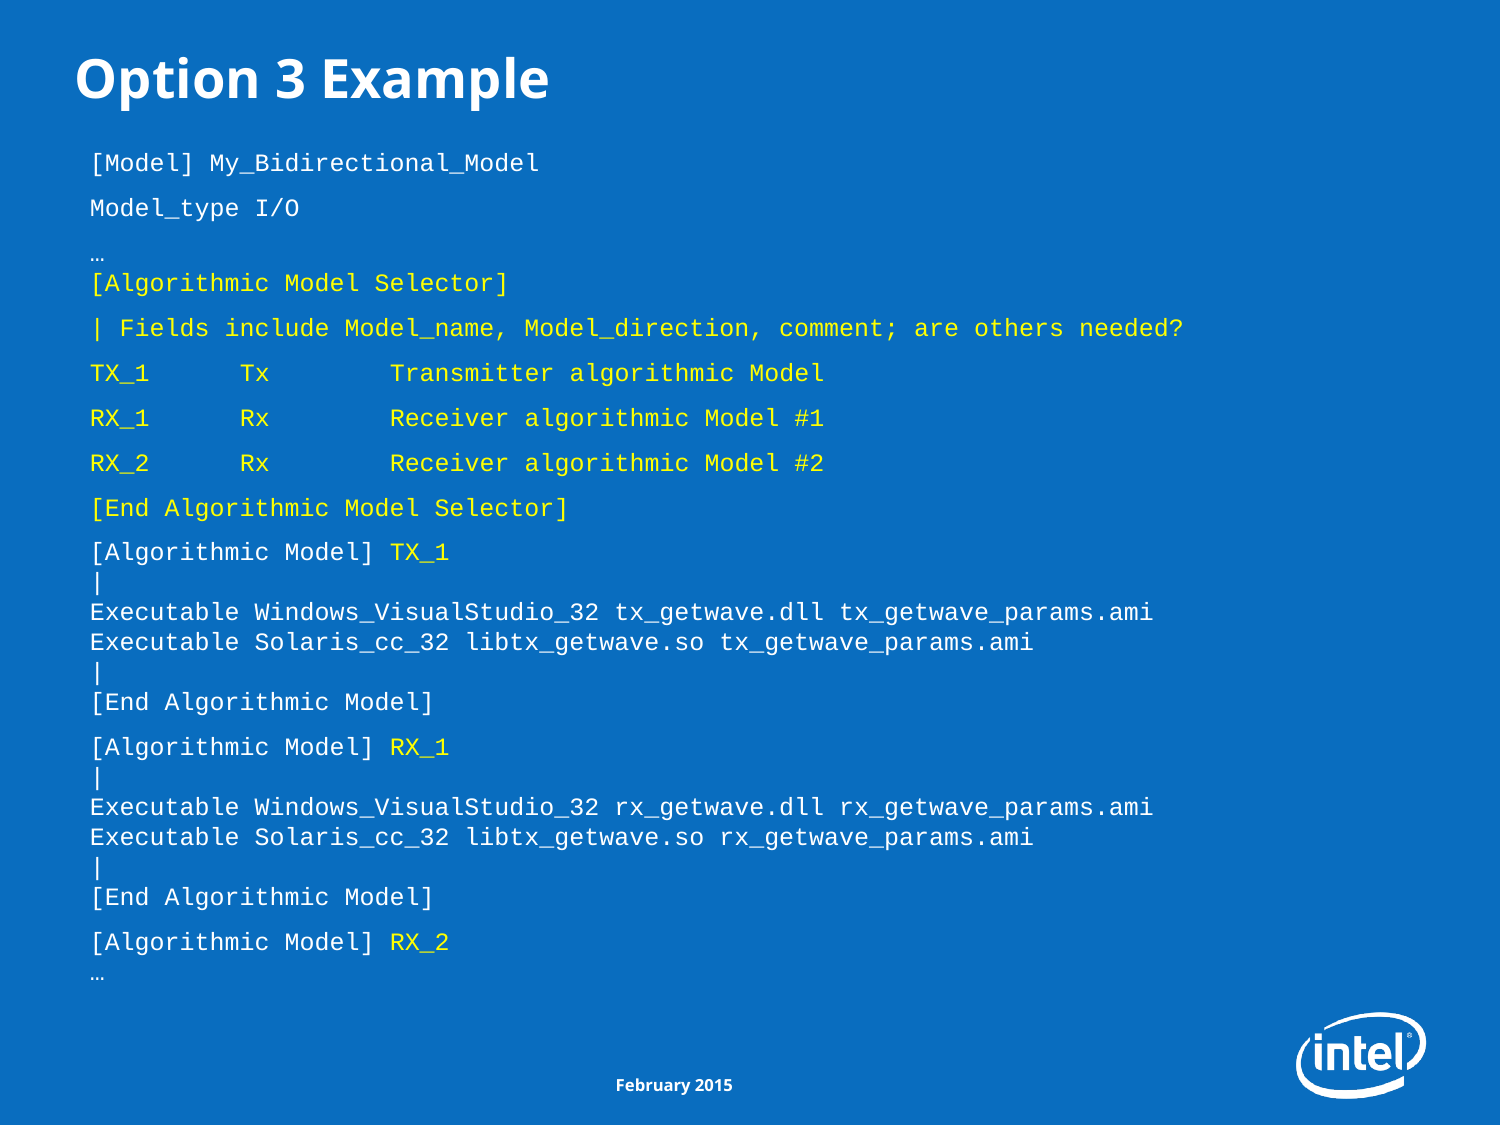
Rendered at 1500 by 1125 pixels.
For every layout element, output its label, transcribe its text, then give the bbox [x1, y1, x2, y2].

list [Model] My_Bidirectional_Model Model_type I/O … [Algorithmic Model Selector] | Fields include Model_name, Model_direction, comment; are others needed? TX_1 Tx Transmitter algorithmic Model RX_1 Rx Receiver algorithmic Model #1 RX_2 Rx Receiver algorithmic Model #2 [End Algorithmic Model Selector] [Algorithmic Model] TX_1 | Executable Windows_VisualStudio_32 tx_getwave.dll tx_getwave_params.ami Executable Solaris_cc_32 libtx_getwave.so tx_getwave_params.ami | [End Algorithmic Model] [Algorithmic Model] RX_1 | Executable Windows_VisualStudio_32 rx_getwave.dll rx_getwave_params.ami Executable Solaris_cc_32 libtx_getwave.so rx_getwave_params.ami | [End Algorithmic Model] [Algorithmic Model] RX_2 … [33, 146, 1455, 1031]
picture [1294, 1031, 1428, 1101]
title Option 3 Example [74, 44, 1427, 146]
footer February 2015 [286, 1074, 1063, 1125]
